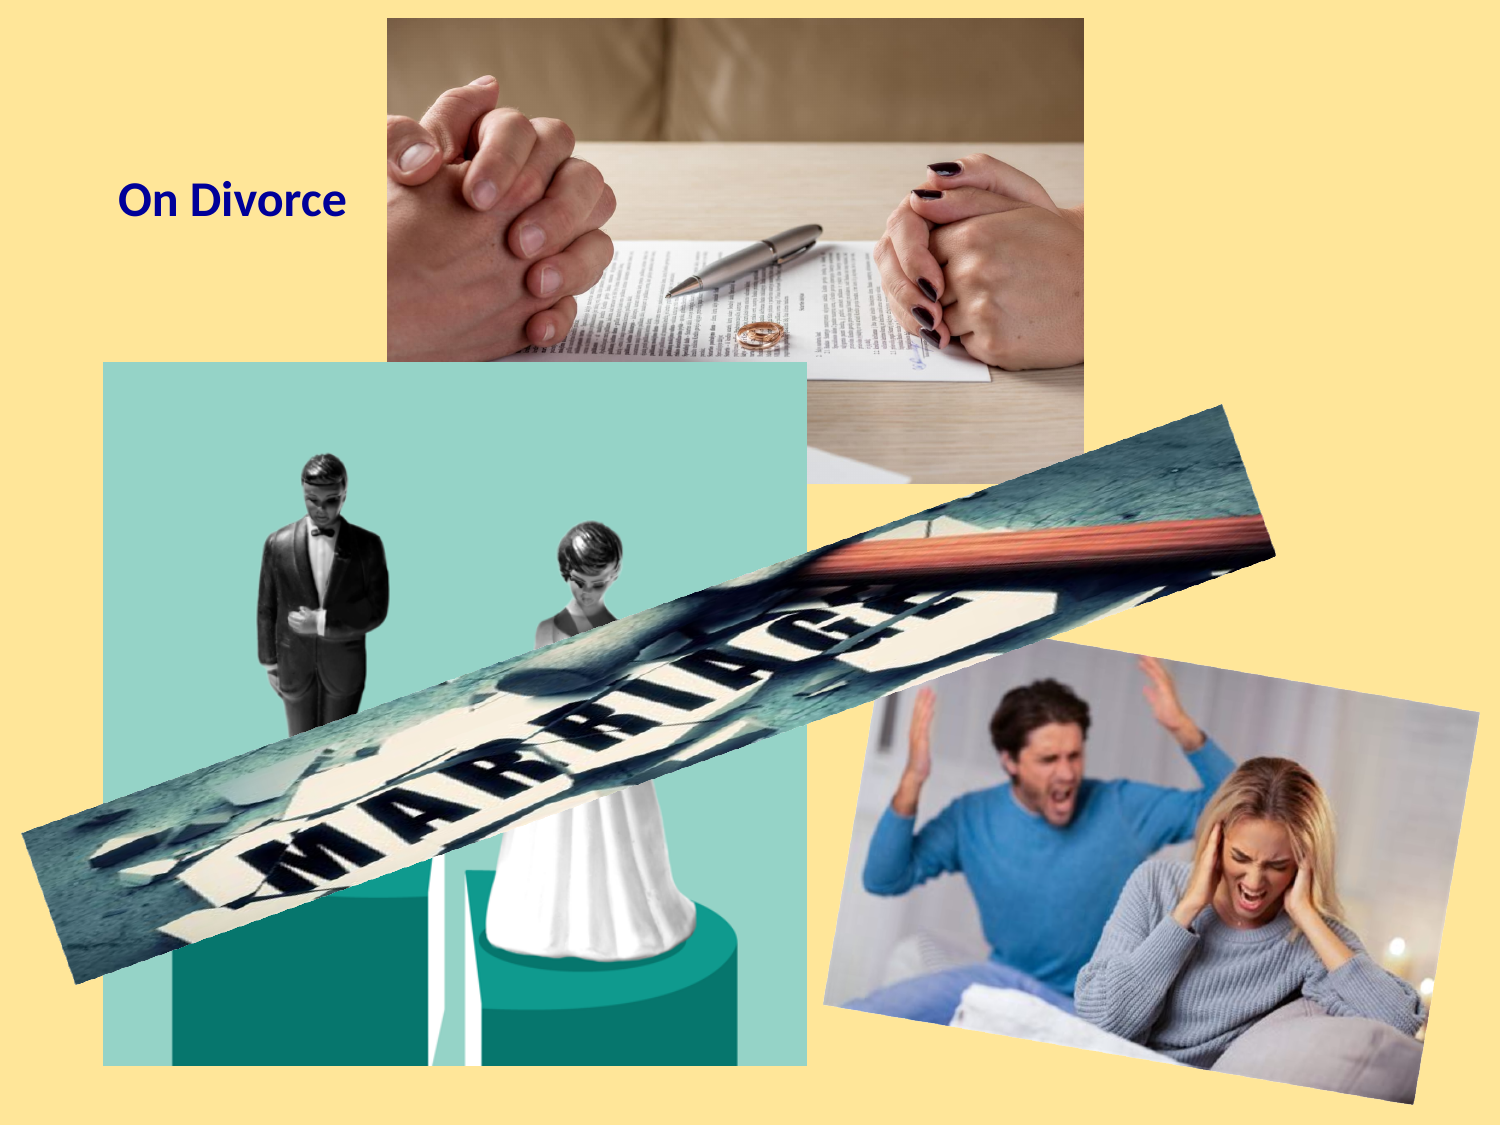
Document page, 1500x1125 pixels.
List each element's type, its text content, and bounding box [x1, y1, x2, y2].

picture [10, 18, 1479, 1104]
text_box On Divorce [103, 159, 387, 234]
